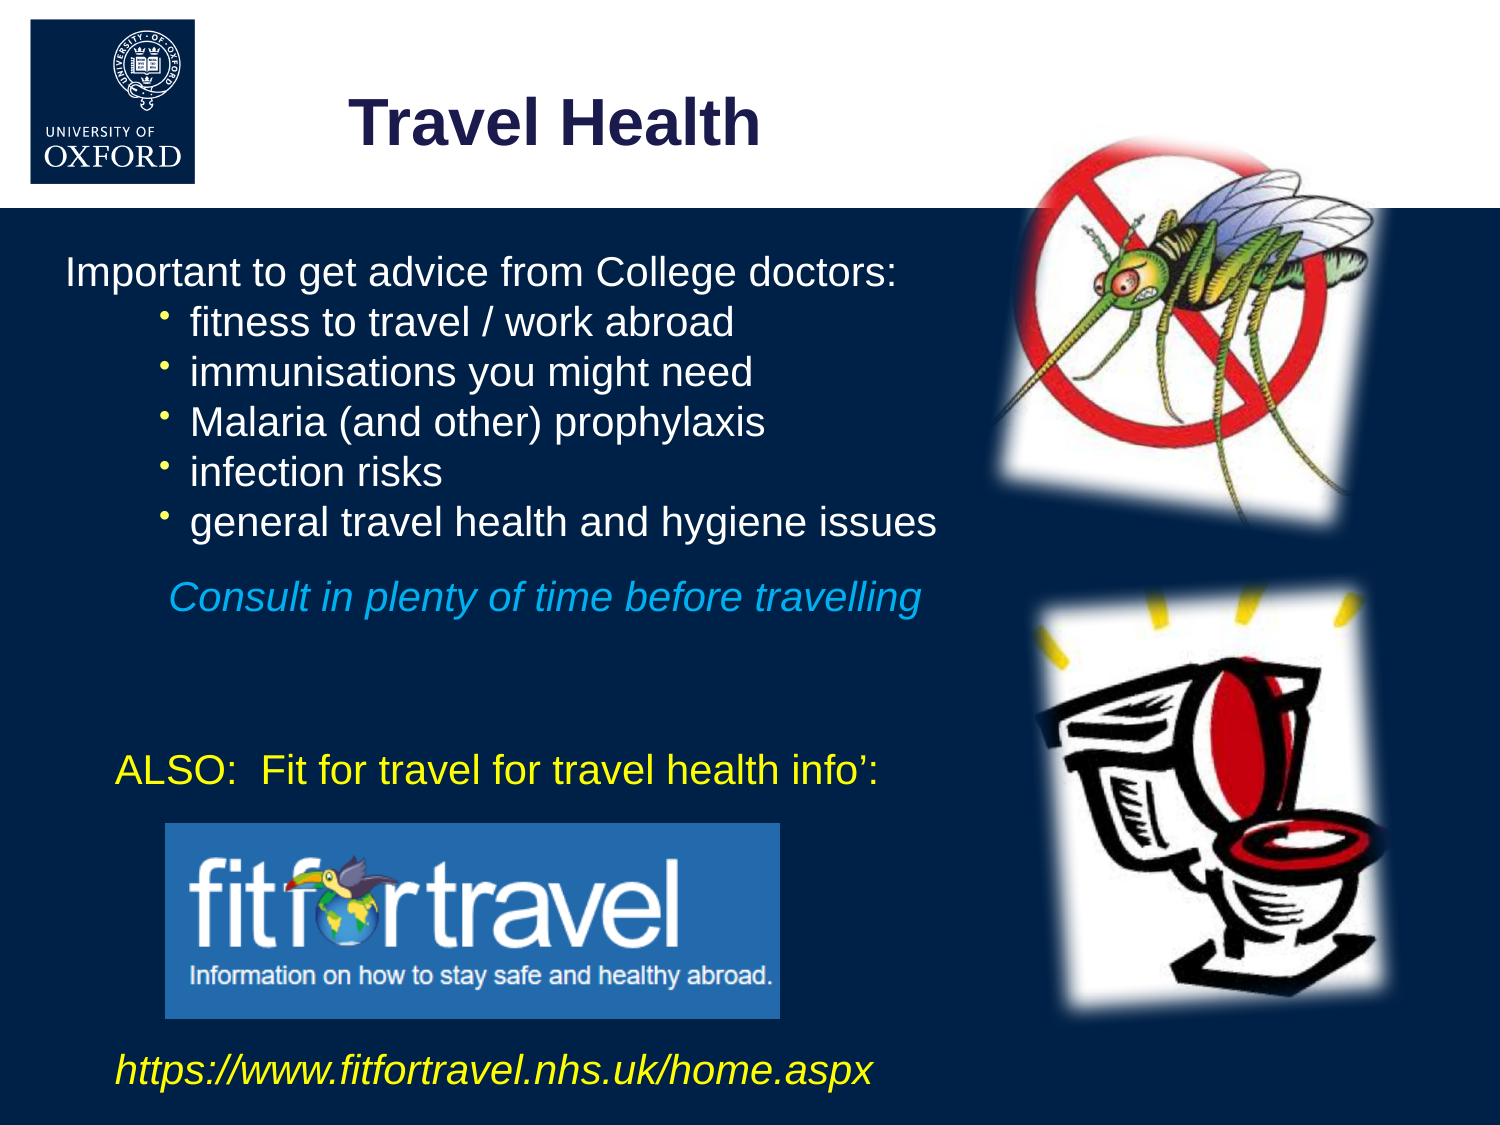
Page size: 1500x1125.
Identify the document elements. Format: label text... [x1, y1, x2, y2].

picture [1000, 136, 1381, 525]
text_box ALSO: Fit for travel for travel health info’: https://www.fitfortravel.nhs.uk/home.aspx [100, 735, 926, 1100]
picture [1034, 577, 1392, 1020]
picture [29, 18, 196, 185]
list Important to get advice from College doctors: fitness to travel / work abroad immunisations you might need Malaria (and other) prophylaxis infection risks general travel health and hygiene issues Consult in plenty of time before travelling [64, 244, 1500, 789]
picture [165, 822, 781, 1019]
title Travel Health [348, 7, 1176, 235]
